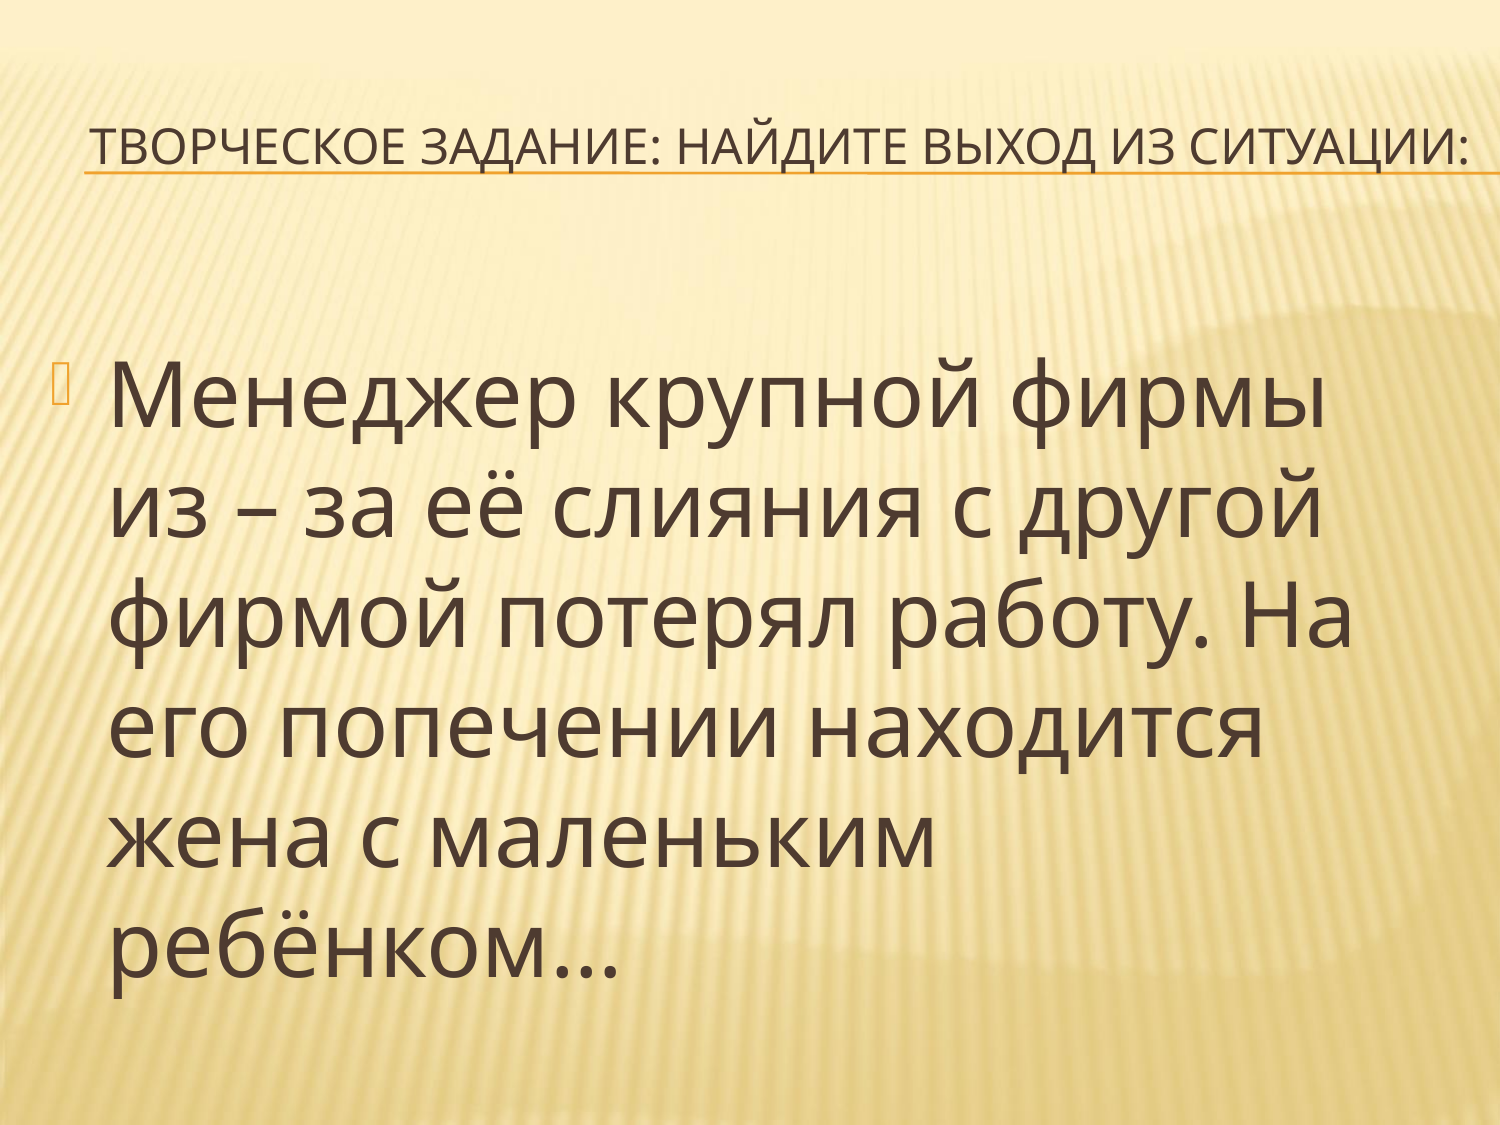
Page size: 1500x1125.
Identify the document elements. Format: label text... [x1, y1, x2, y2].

title Творческое задание: найдите выход из ситуации: [75, 105, 1500, 243]
picture [0, 0, 1500, 1125]
list Менеджер крупной фирмы из – за её слияния с другой фирмой потерял работу. На его попечении находится жена с маленьким ребёнком… [35, 328, 1461, 1071]
